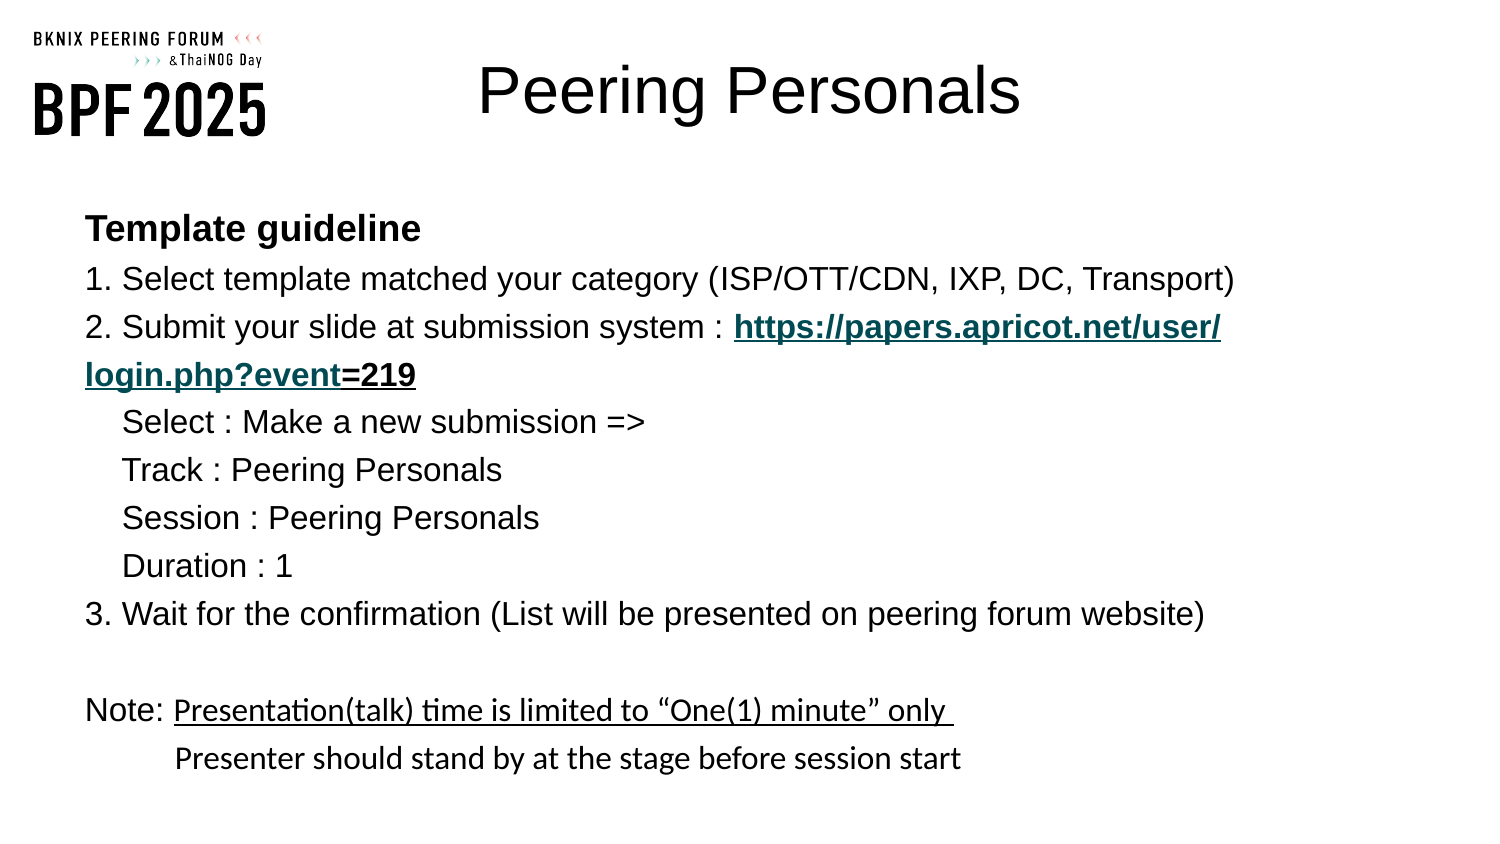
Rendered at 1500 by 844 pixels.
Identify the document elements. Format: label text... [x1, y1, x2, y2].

text_box Template guideline 1. Select template matched your category (ISP/OTT/CDN, IXP, DC, Transport) 2. Submit your slide at submission system : https://papers.apricot.net/user/login.php?event=219 Select : Make a new submission => Track : Peering Personals Session : Peering Personals Duration : 1 3. Wait for the confirmation (List will be presented on peering forum website) Note: Presentation(talk) time is limited to “One(1) minute” only Presenter should stand by at the stage before session start [51, 188, 1417, 813]
picture [34, 31, 266, 137]
text_box Peering Personals [381, 31, 1119, 137]
